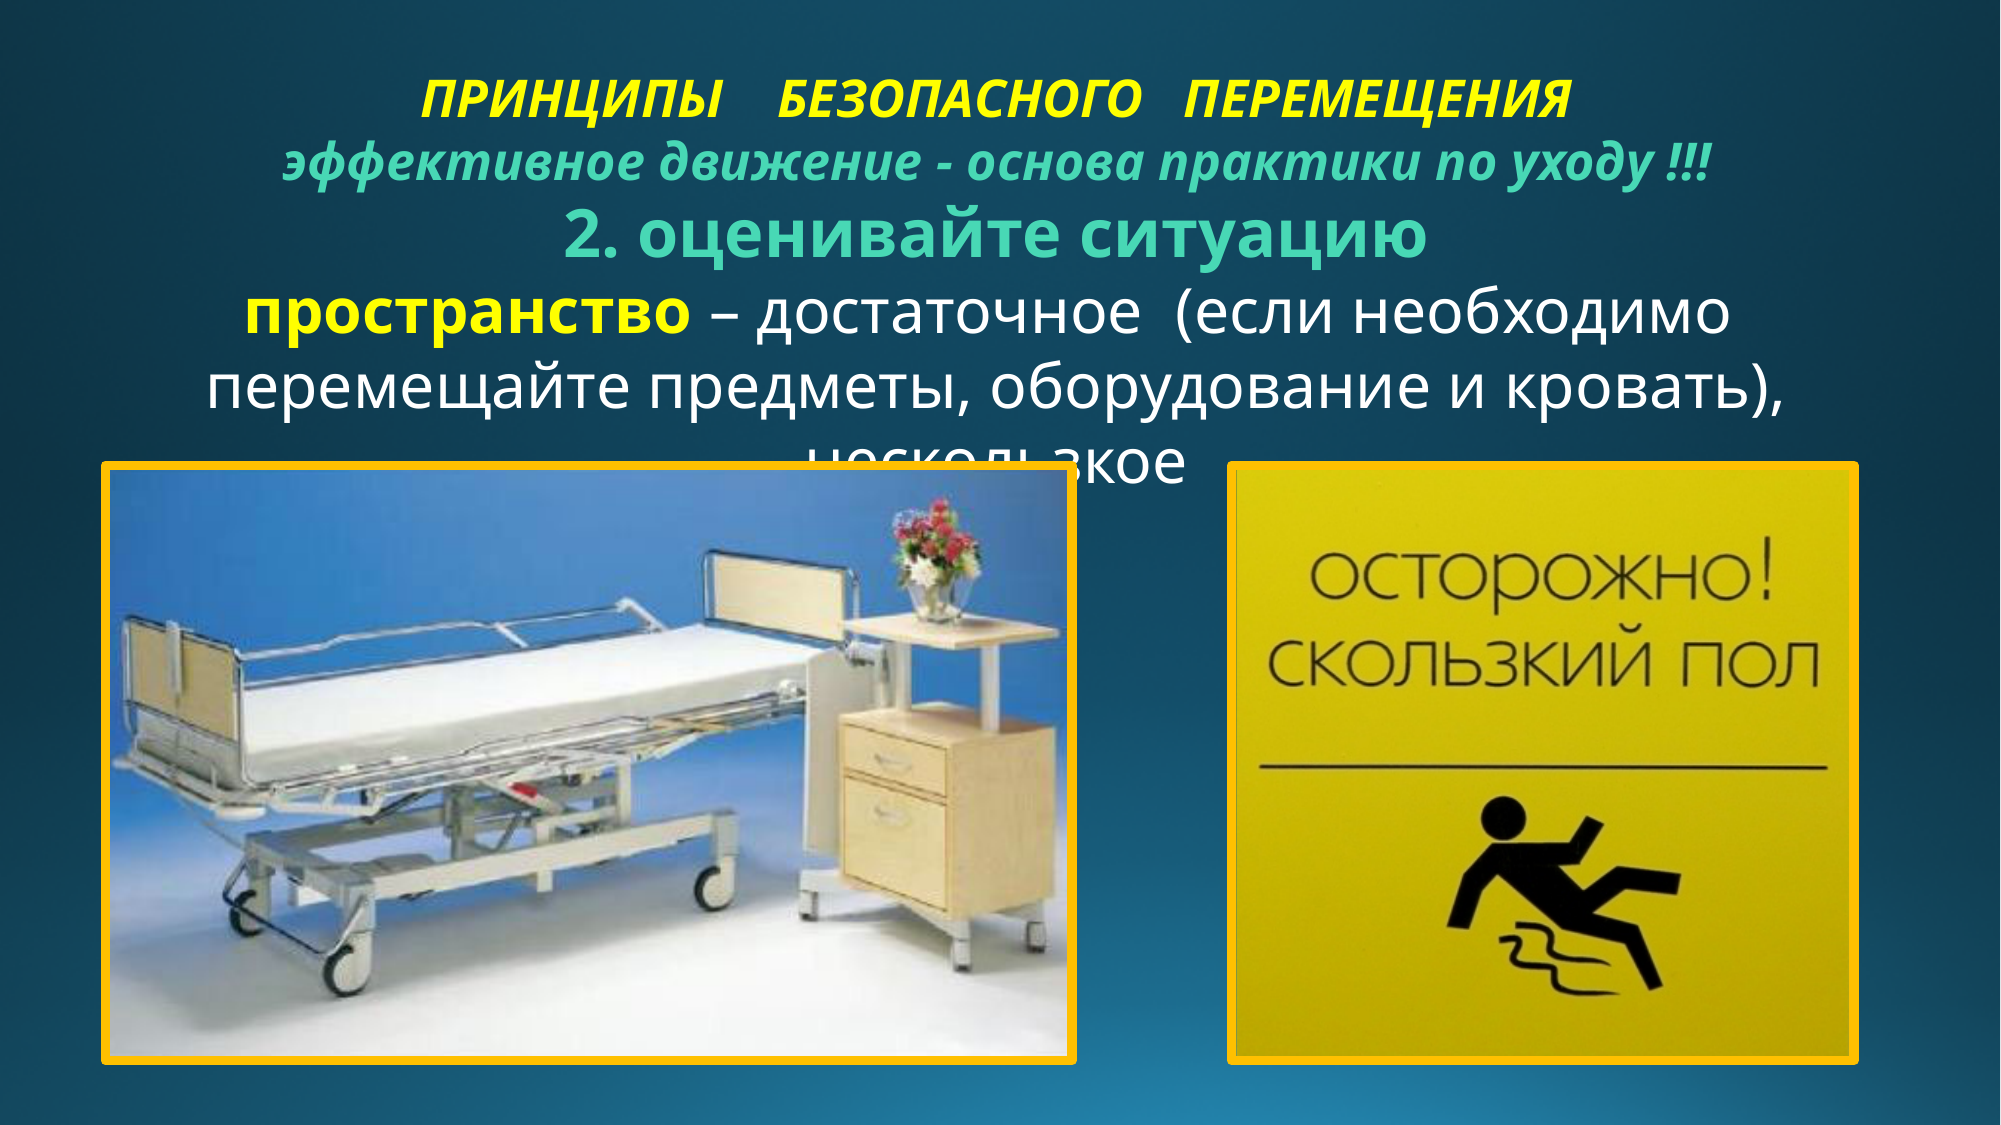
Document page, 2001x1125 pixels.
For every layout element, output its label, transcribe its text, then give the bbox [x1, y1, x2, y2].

picture [0, 0, 2001, 1125]
text_box ПРИНЦИПЫ БЕЗОПАСНОГО ПЕРЕМЕЩЕНИЯ эффективное движение - основа практики по уходу !!! 2. оценивайте ситуацию пространство – достаточное (если необходимо перемещайте предметы, оборудование и кровать), нескользкое [45, 58, 1948, 578]
